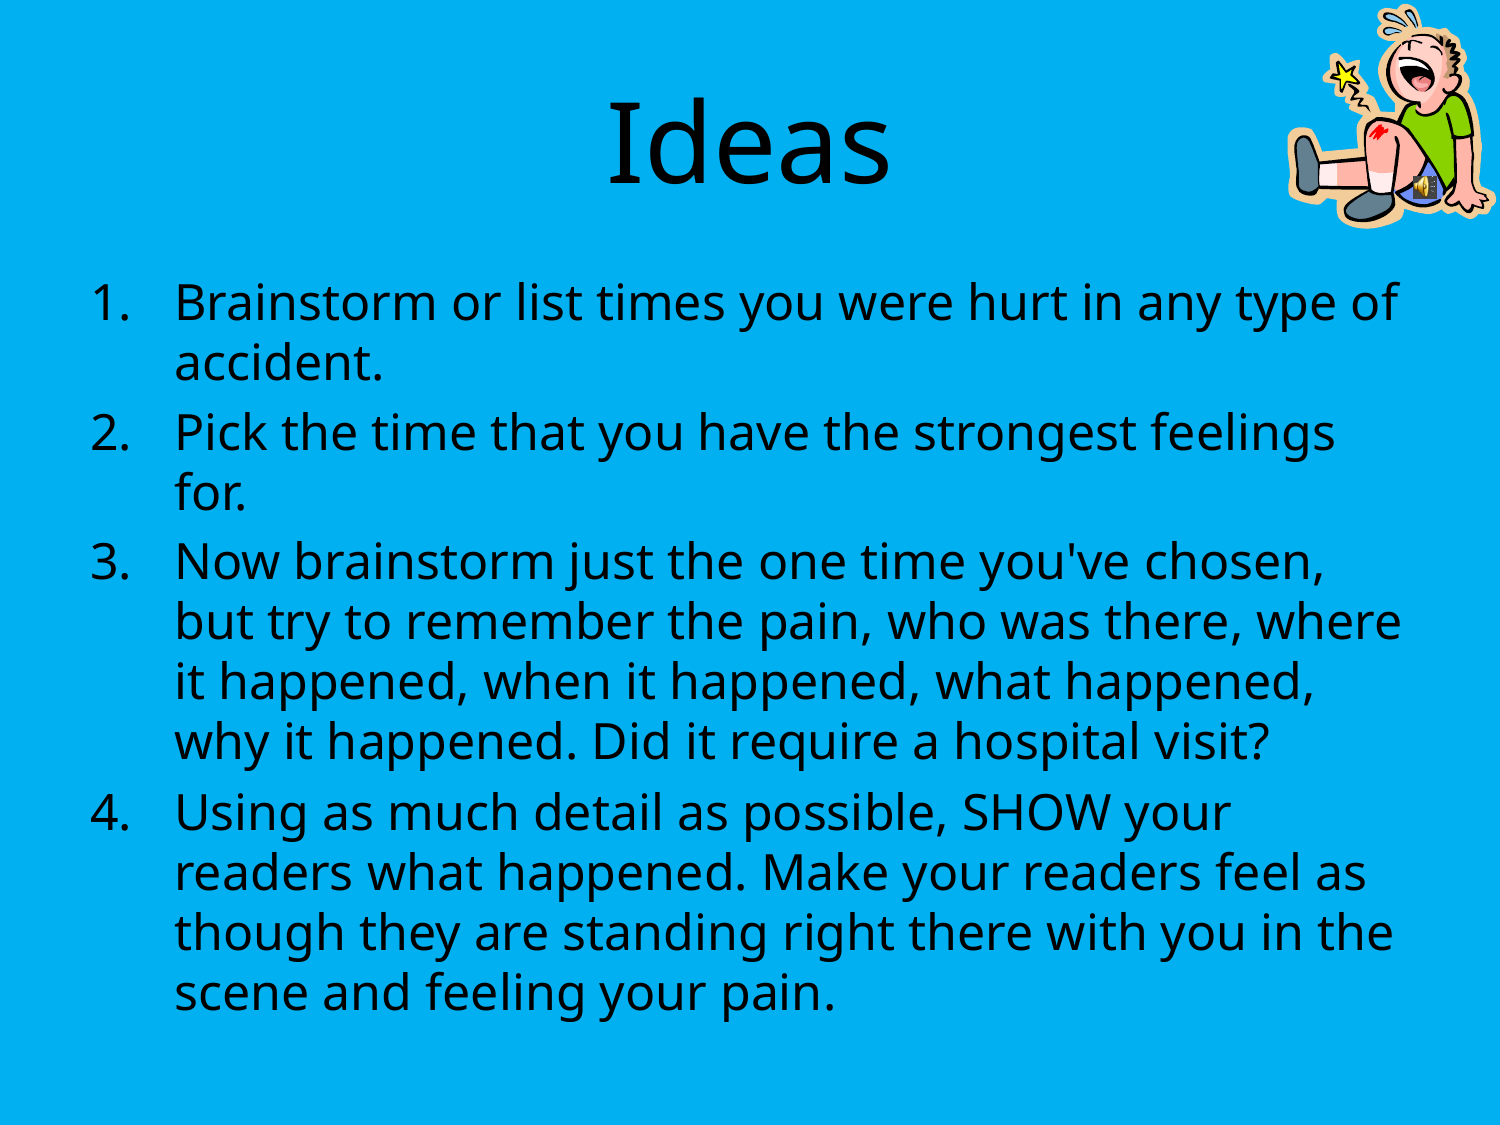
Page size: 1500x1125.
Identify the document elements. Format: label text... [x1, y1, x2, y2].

list Brainstorm or list times you were hurt in any type of accident. Pick the time that you have the strongest feelings for. Now brainstorm just the one time you've chosen, but try to remember the pain, who was there, where it happened, when it happened, what happened, why it happened. Did it require a hospital visit? Using as much detail as possible, SHOW your readers what happened. Make your readers feel as though they are standing right there with you in the scene and feeling your pain. [74, 262, 1426, 1006]
picture [1288, 4, 1496, 228]
picture [605, 1006, 614, 1020]
title Ideas [74, 44, 1282, 233]
picture [573, 1006, 581, 1020]
